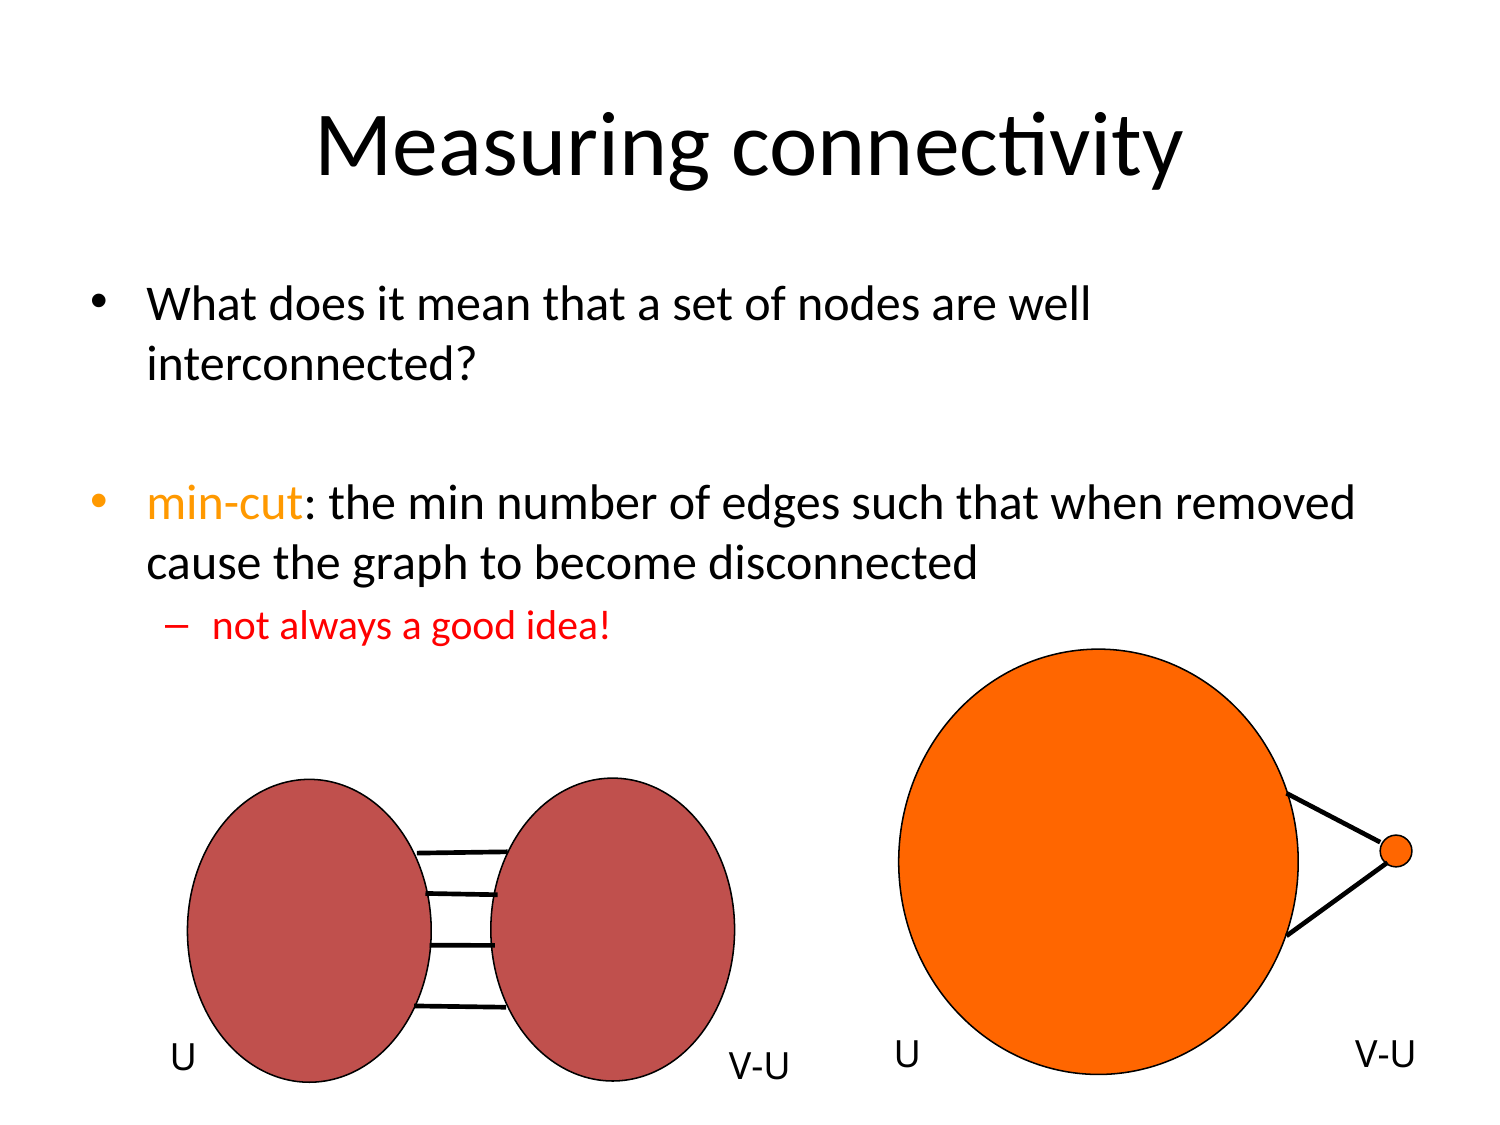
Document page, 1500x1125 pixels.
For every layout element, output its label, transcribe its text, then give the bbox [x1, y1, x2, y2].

list What does it mean that a set of nodes are well interconnected? min-cut: the min number of edges such that when removed cause the graph to become disconnected not always a good idea! [75, 262, 1425, 1005]
title Measuring connectivity [75, 45, 1425, 233]
text_box [898, 649, 1299, 1075]
text_box [1380, 835, 1412, 867]
text_box V-U [714, 1034, 806, 1095]
text_box U [154, 1025, 212, 1086]
text_box [187, 779, 432, 1083]
text_box [490, 778, 735, 1082]
text_box U [878, 1023, 936, 1083]
text_box V-U [1340, 1023, 1432, 1083]
